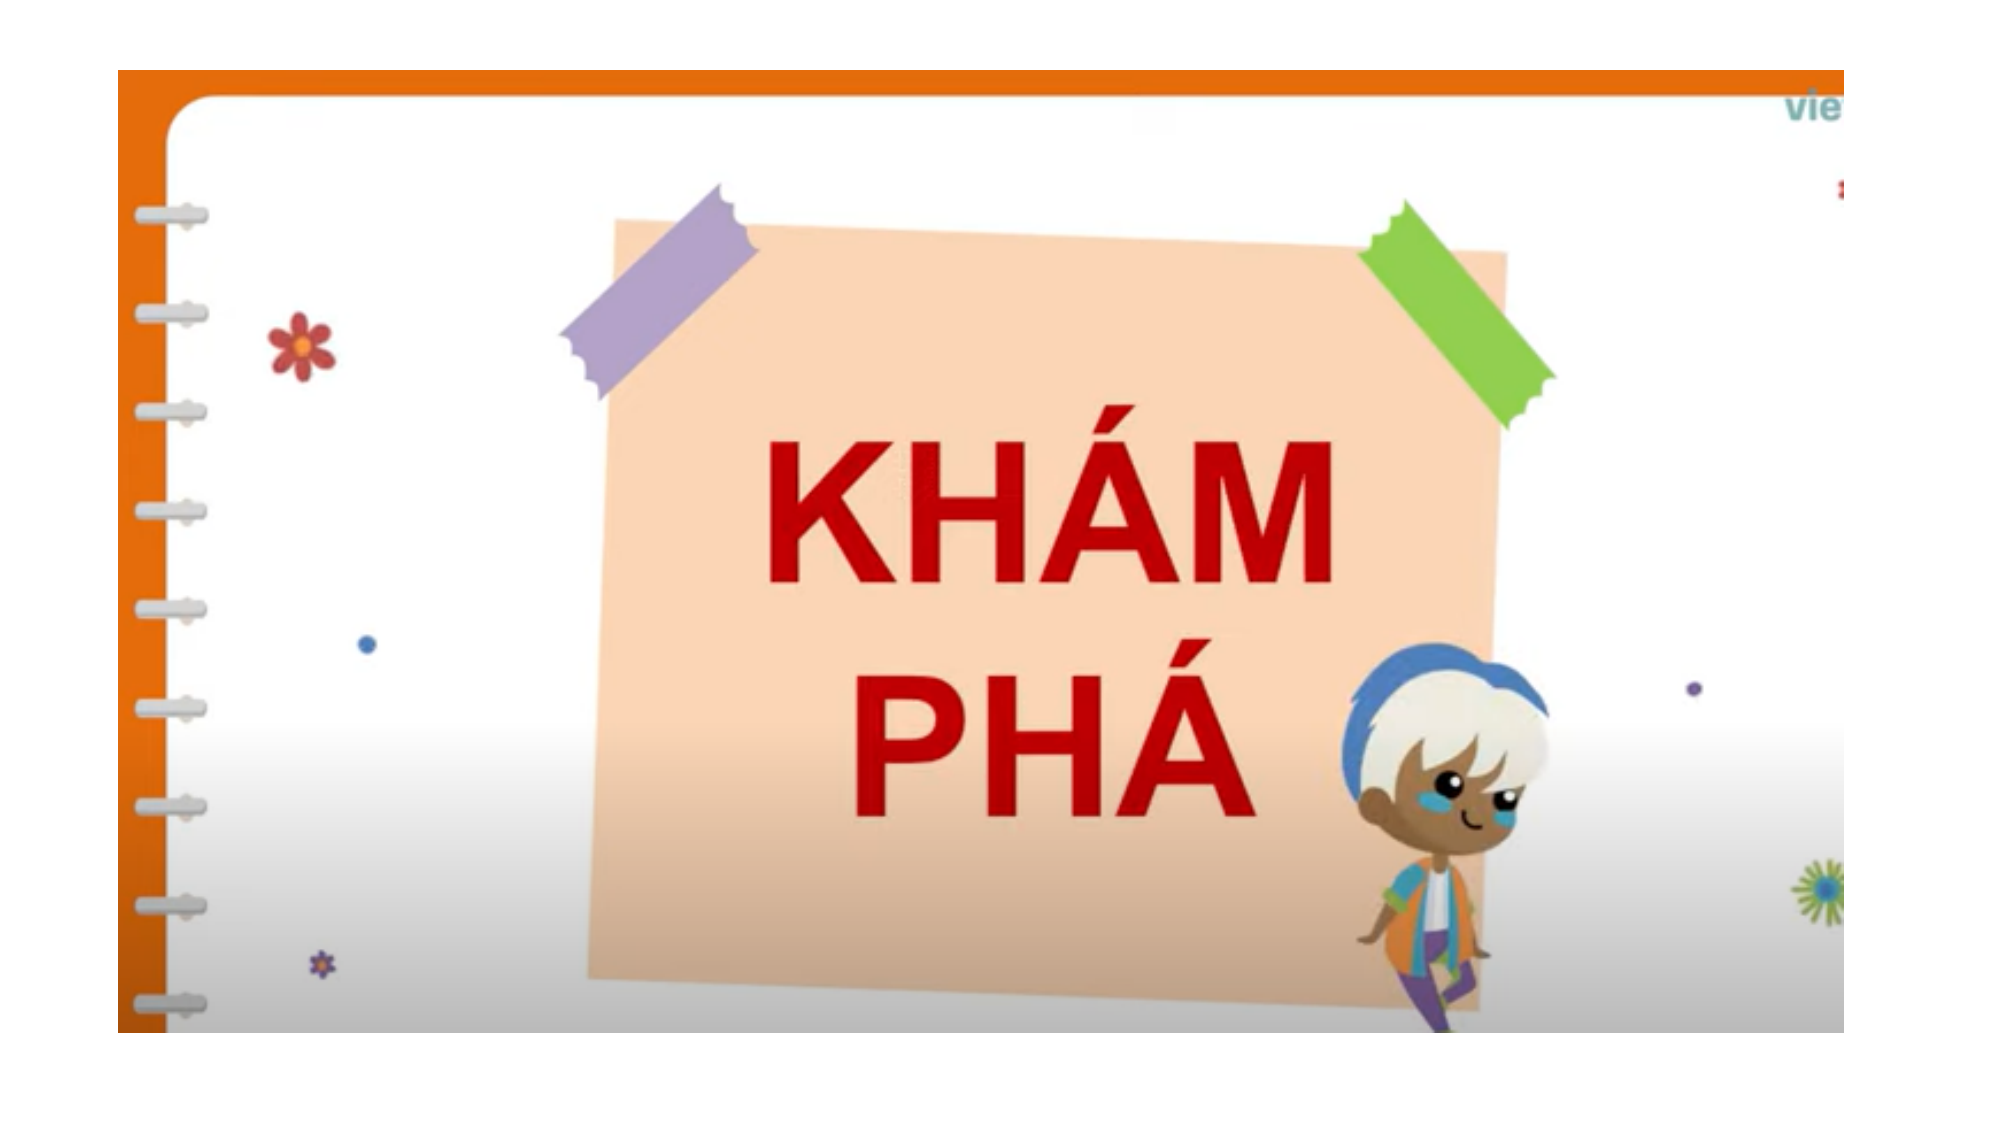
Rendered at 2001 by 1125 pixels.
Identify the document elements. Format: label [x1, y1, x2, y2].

picture [117, 70, 1844, 1033]
